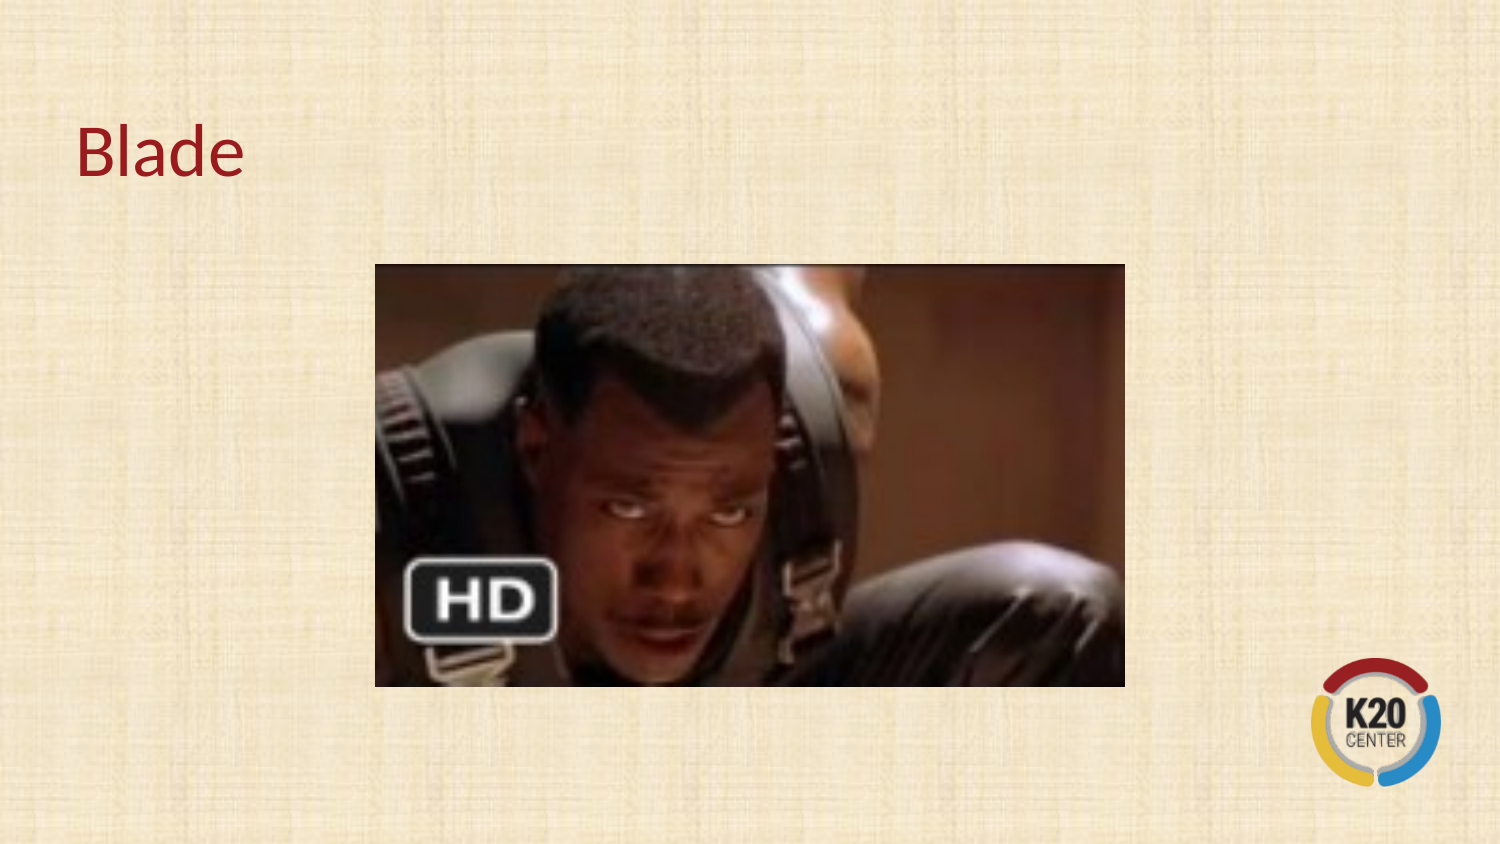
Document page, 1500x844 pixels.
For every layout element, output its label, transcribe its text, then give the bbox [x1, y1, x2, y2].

title Blade [75, 50, 1234, 191]
picture [1300, 646, 1451, 797]
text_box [374, 263, 1126, 688]
